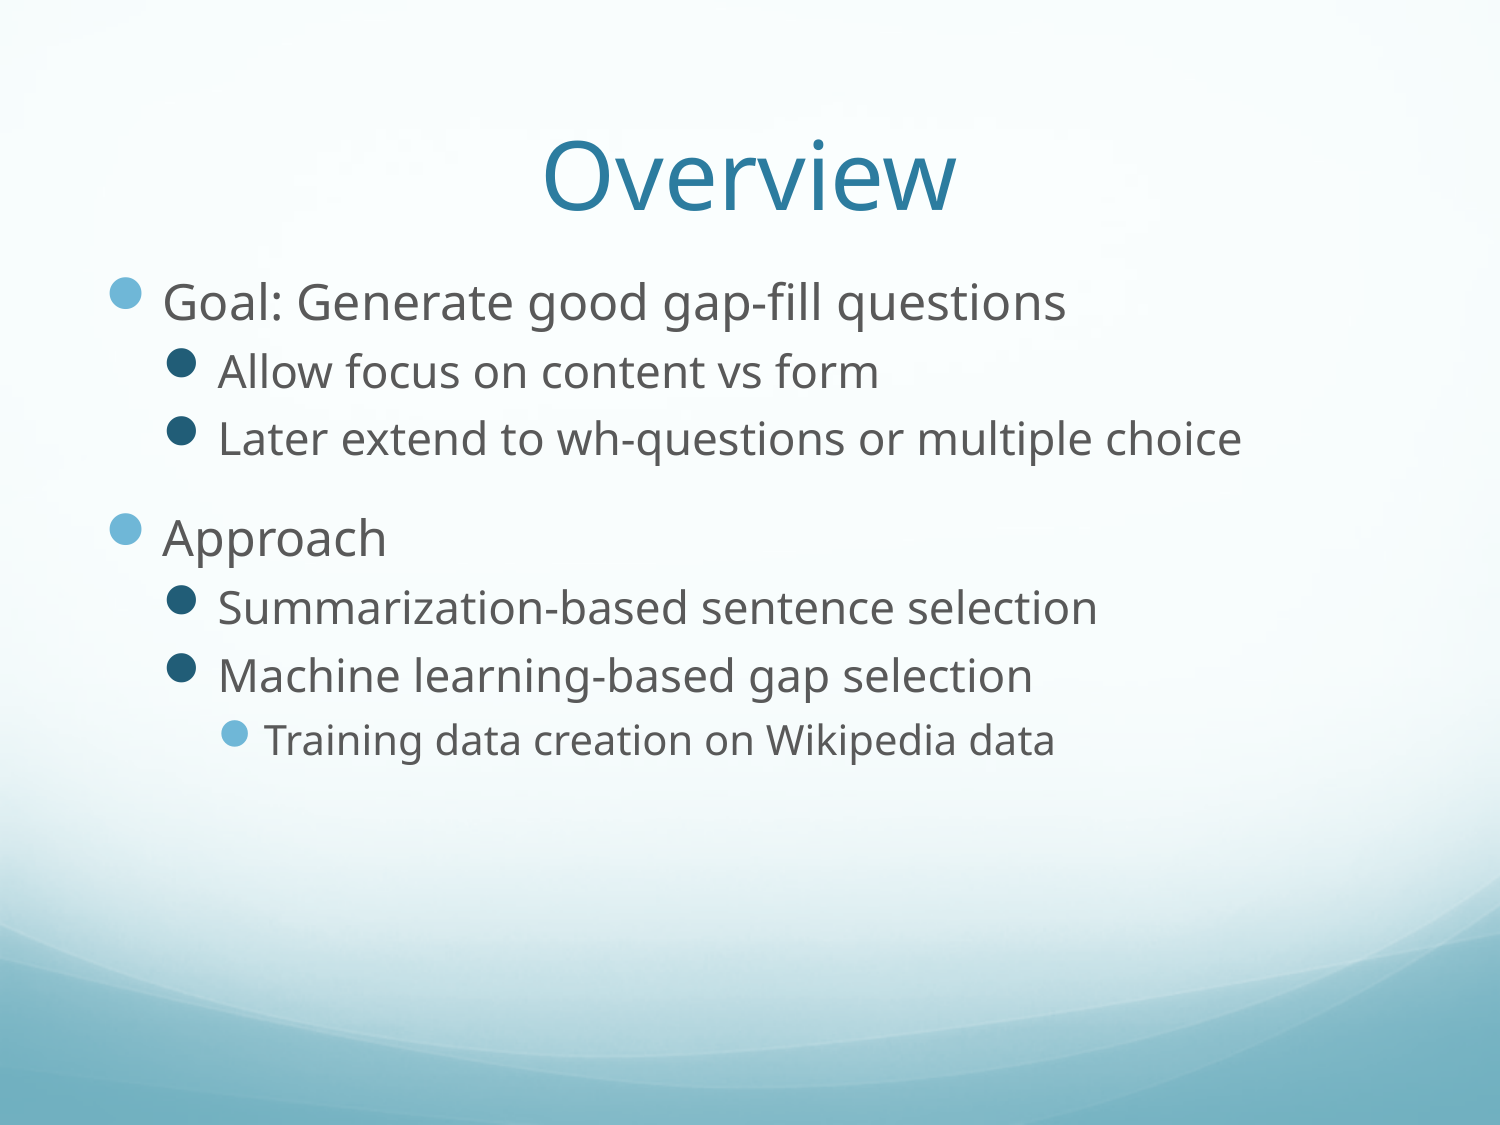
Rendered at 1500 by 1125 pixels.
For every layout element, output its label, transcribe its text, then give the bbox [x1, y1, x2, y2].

list Goal: Generate good gap-fill questions Allow focus on content vs form Later extend to wh-questions or multiple choice Approach Summarization-based sentence selection Machine learning-based gap selection Training data creation on Wikipedia data [90, 262, 1410, 975]
title Overview [90, 17, 1410, 237]
